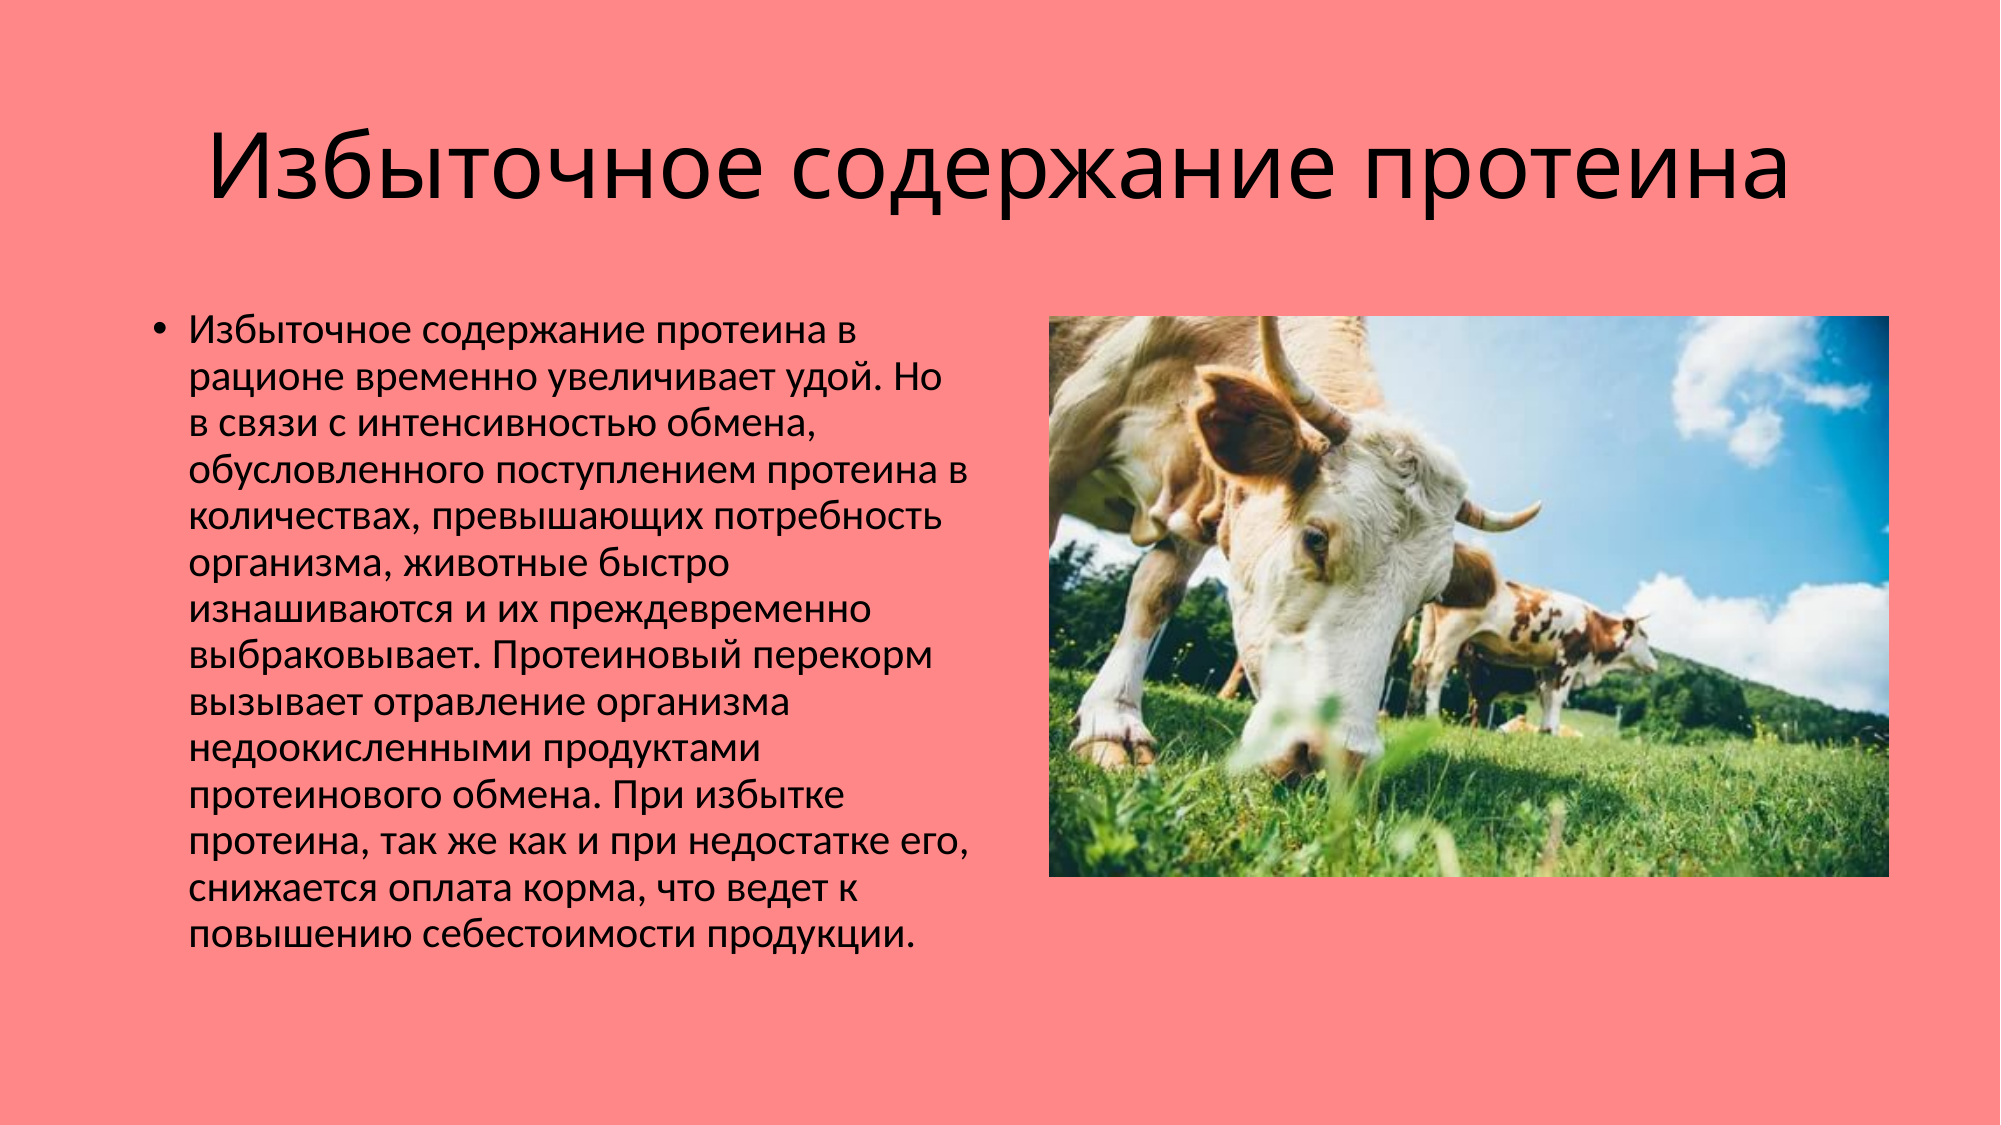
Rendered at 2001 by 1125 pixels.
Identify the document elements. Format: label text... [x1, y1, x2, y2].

list Избыточное содержание протеина в рационе временно увеличивает удой. Но в связи с интенсивностью обмена, обусловленного поступлением протеина в количествах, превышающих потребность организма, животные быстро изнашиваются и их преждевременно выбраковывает. Протеиновый перекорм вызывает отравление организма недоокисленными продуктами протеинового обмена. При избытке протеина, так же как и при недостатке его, снижается оплата корма, что ведет к повышению себестоимости продукции. [137, 299, 988, 1014]
title Избыточное содержание протеина [137, 59, 1863, 278]
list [1049, 316, 1889, 877]
